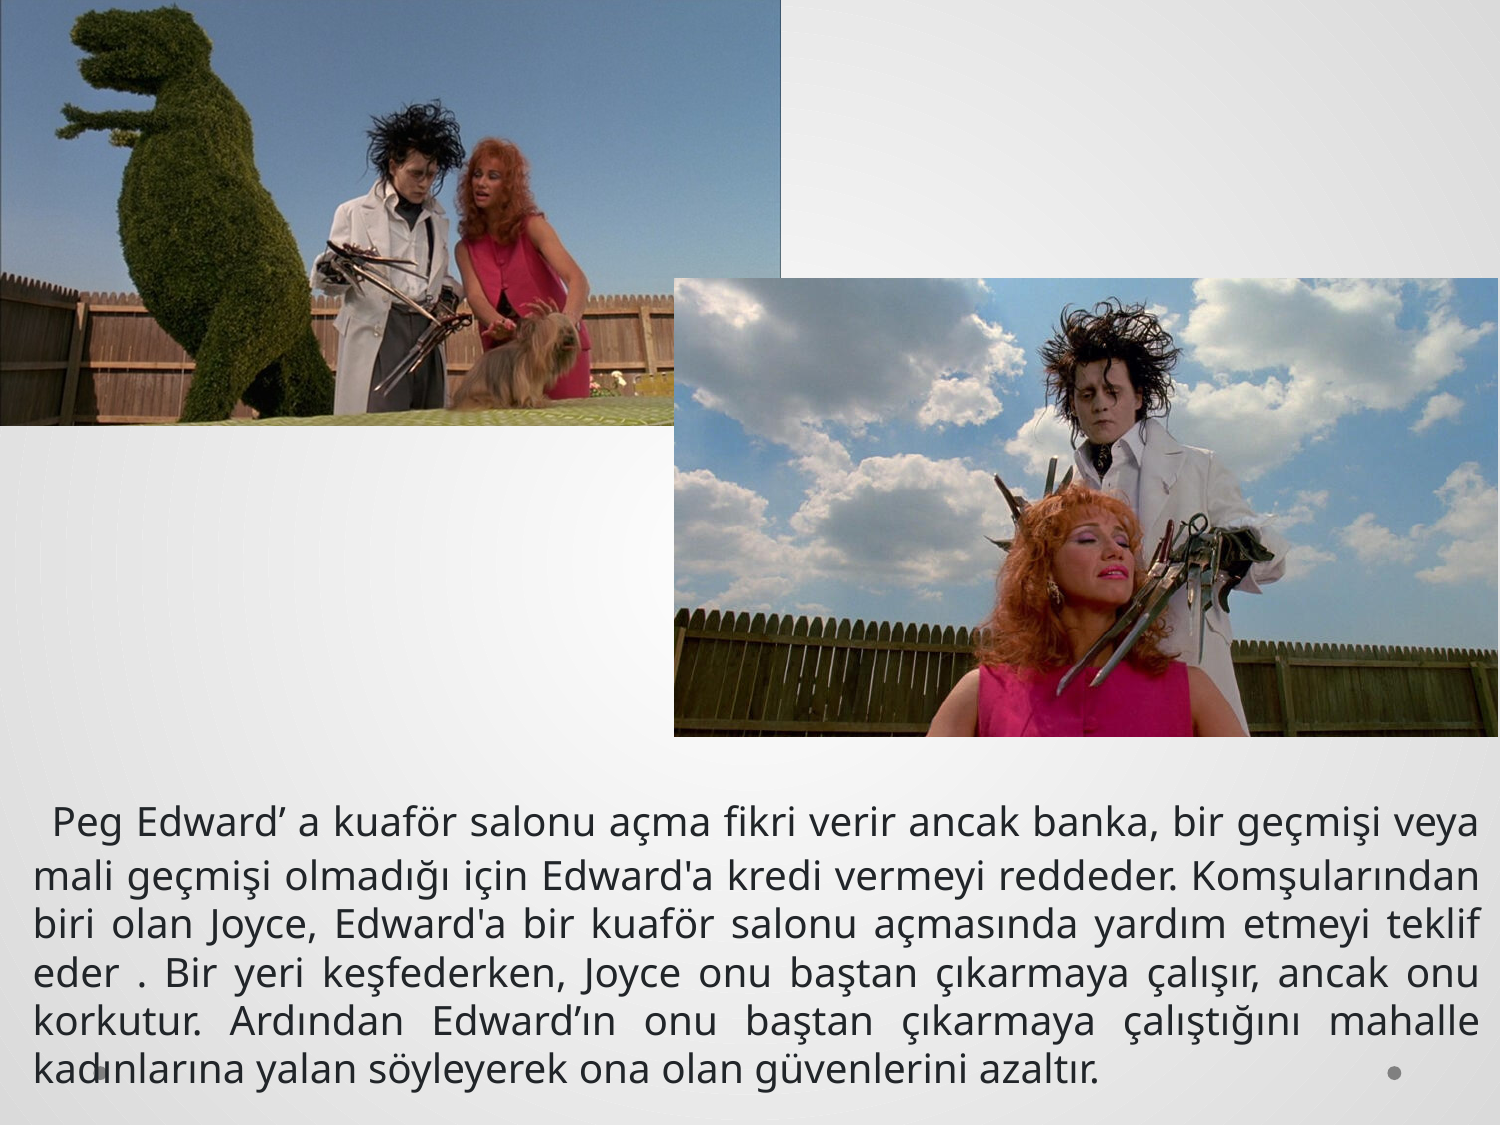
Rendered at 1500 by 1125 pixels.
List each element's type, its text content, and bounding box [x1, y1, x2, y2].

list Peg Edward’ a kuaför salonu açma fikri verir ancak banka, bir geçmişi veya mali geçmişi olmadığı için Edward'a kredi vermeyi reddeder. Komşularından biri olan Joyce, Edward'a bir kuaför salonu açmasında yardım etmeyi teklif eder . Bir yeri keşfederken, Joyce onu baştan çıkarmaya çalışır, ancak onu korkutur. Ardından Edward’ın onu baştan çıkarmaya çalıştığını mahalle kadınlarına yalan söyleyerek ona olan güvenlerini azaltır. [17, 763, 1498, 1125]
picture [0, 0, 1498, 737]
